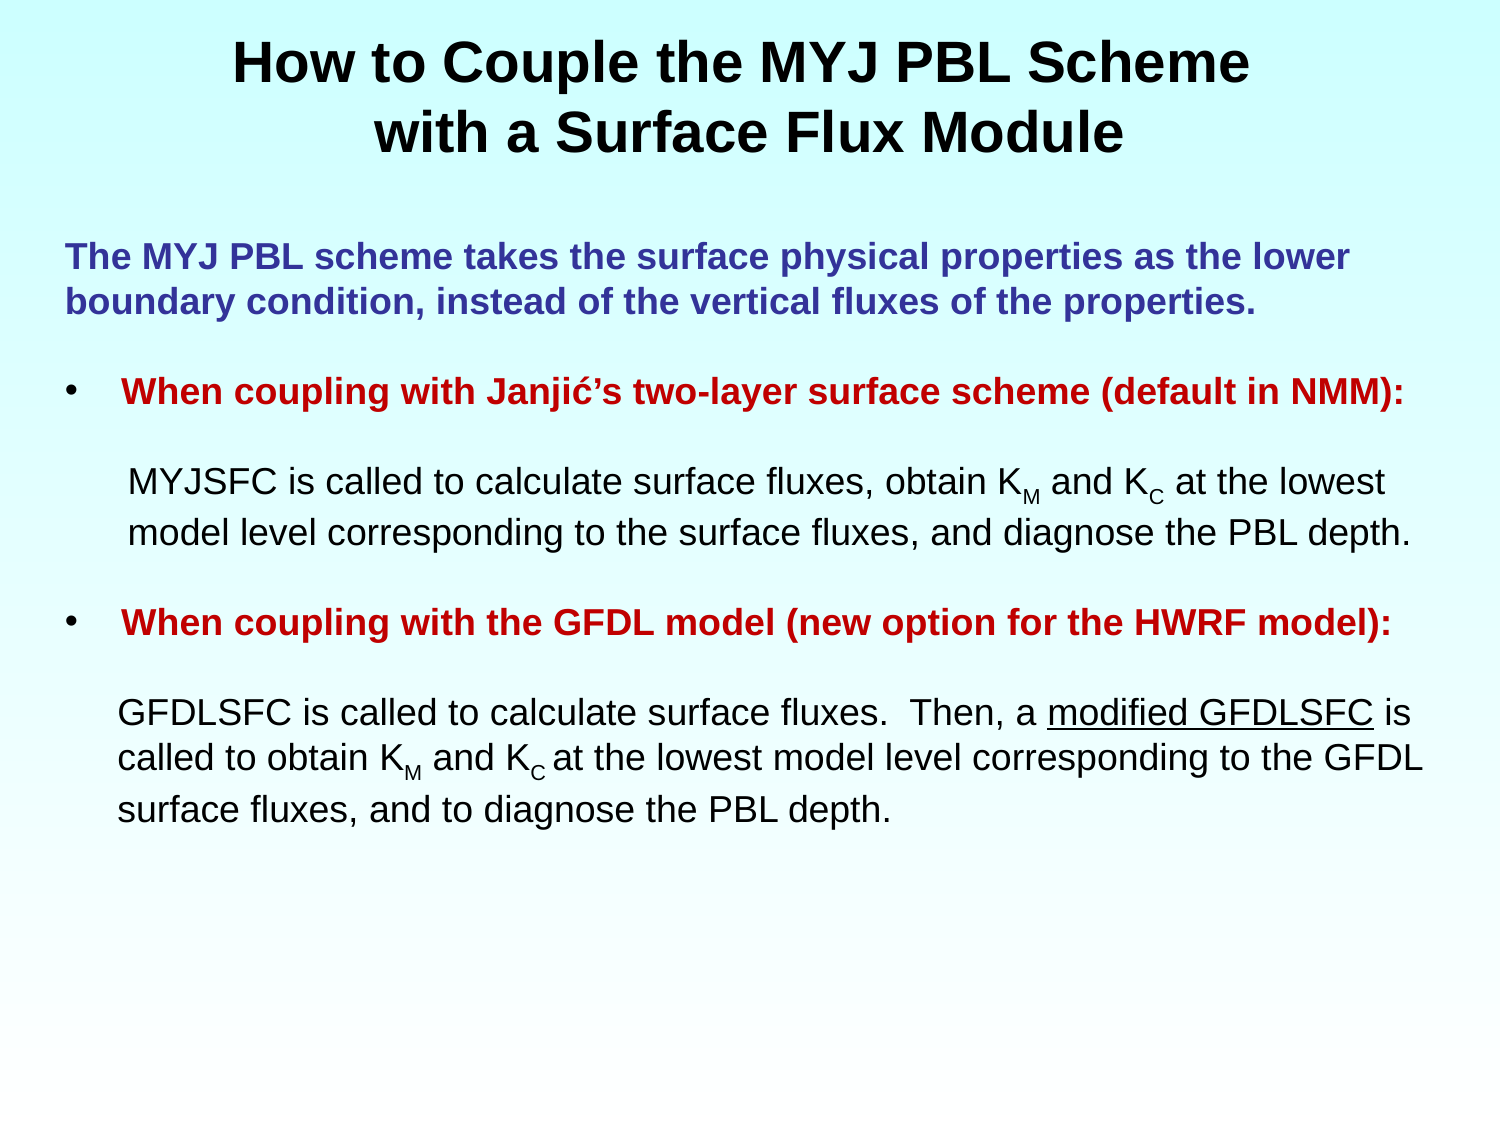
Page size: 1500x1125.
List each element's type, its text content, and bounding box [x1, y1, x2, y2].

text_box The MYJ PBL scheme takes the surface physical properties as the lower boundary condition, instead of the vertical fluxes of the properties. When coupling with Janjić’s two-layer surface scheme (default in NMM): MYJSFC is called to calculate surface fluxes, obtain KM and KC at the lowest model level corresponding to the surface fluxes, and diagnose the PBL depth. When coupling with the GFDL model (new option for the HWRF model): GFDLSFC is called to calculate surface fluxes. Then, a modified GFDLSFC is called to obtain KM and KC at the lowest model level corresponding to the GFDL surface fluxes, and to diagnose the PBL depth. [49, 224, 1463, 1017]
title How to Couple the MYJ PBL Scheme with a Surface Flux Module [0, 0, 1500, 188]
